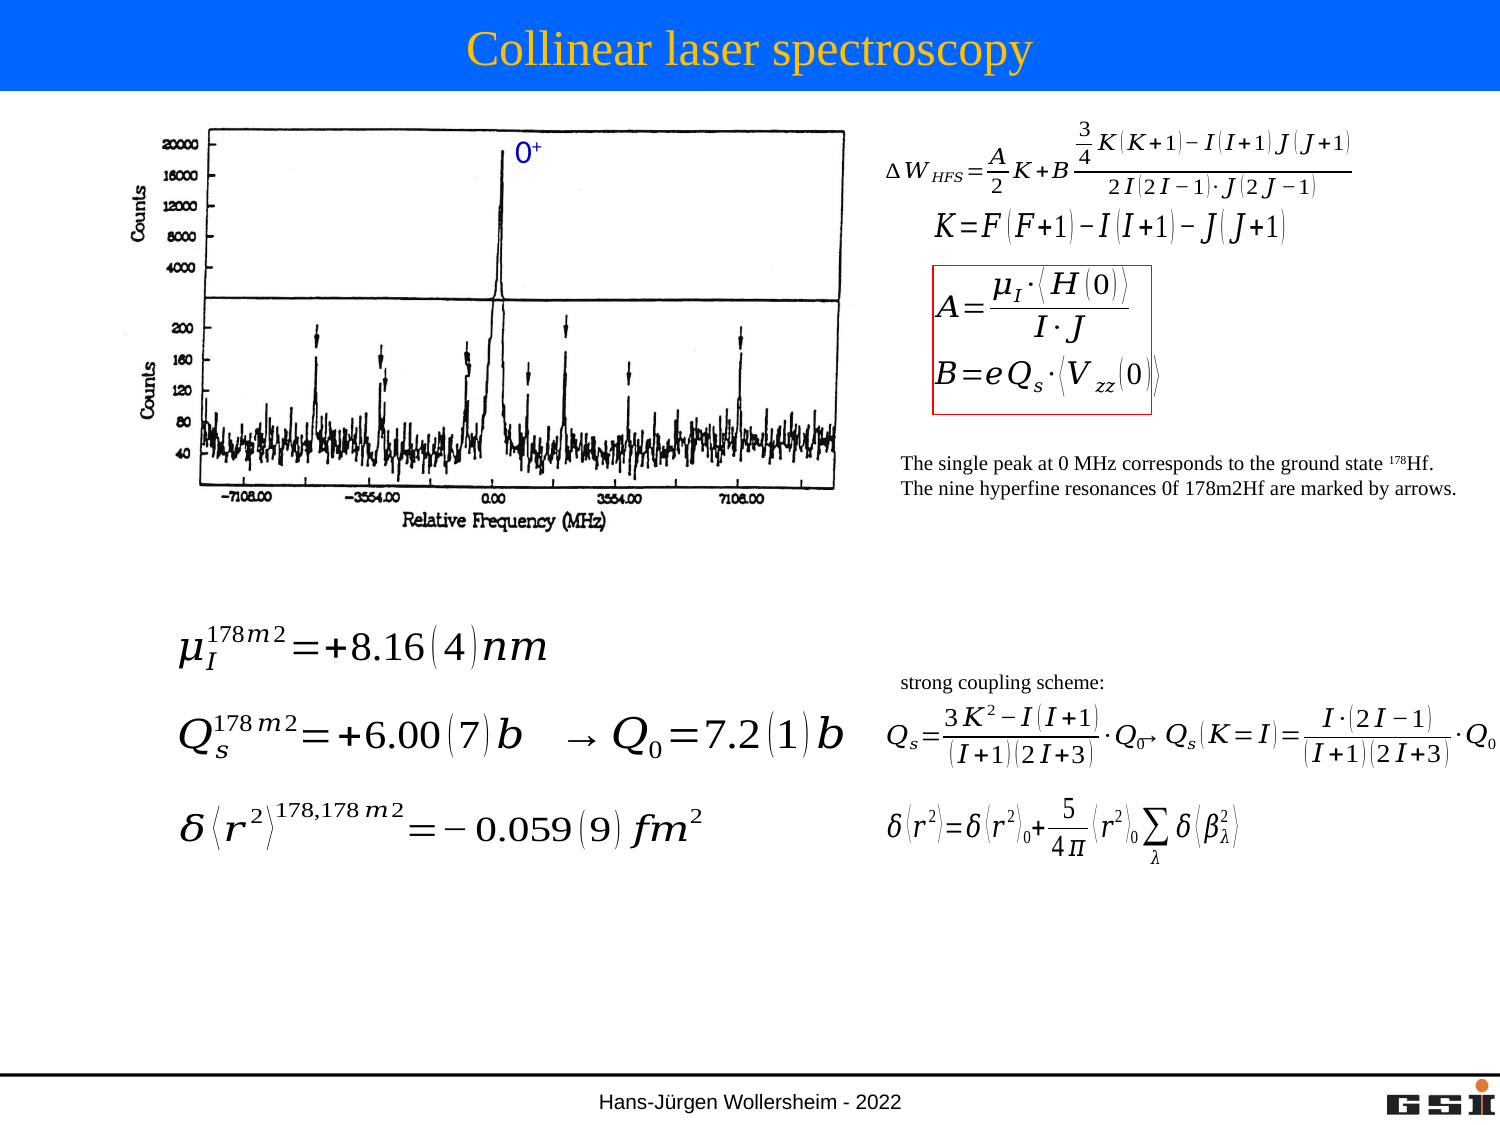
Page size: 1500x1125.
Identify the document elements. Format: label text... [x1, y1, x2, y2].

picture [1387, 1079, 1495, 1115]
title Collinear laser spectroscopy [0, 0, 1500, 91]
text_box The single peak at 0 MHz corresponds to the ground state 178Hf. The nine hyperfine resonances 0f 178m2Hf are marked by arrows. [885, 442, 1483, 508]
picture [117, 117, 856, 540]
text_box strong coupling scheme: [885, 661, 1122, 702]
text_box [931, 263, 1154, 416]
